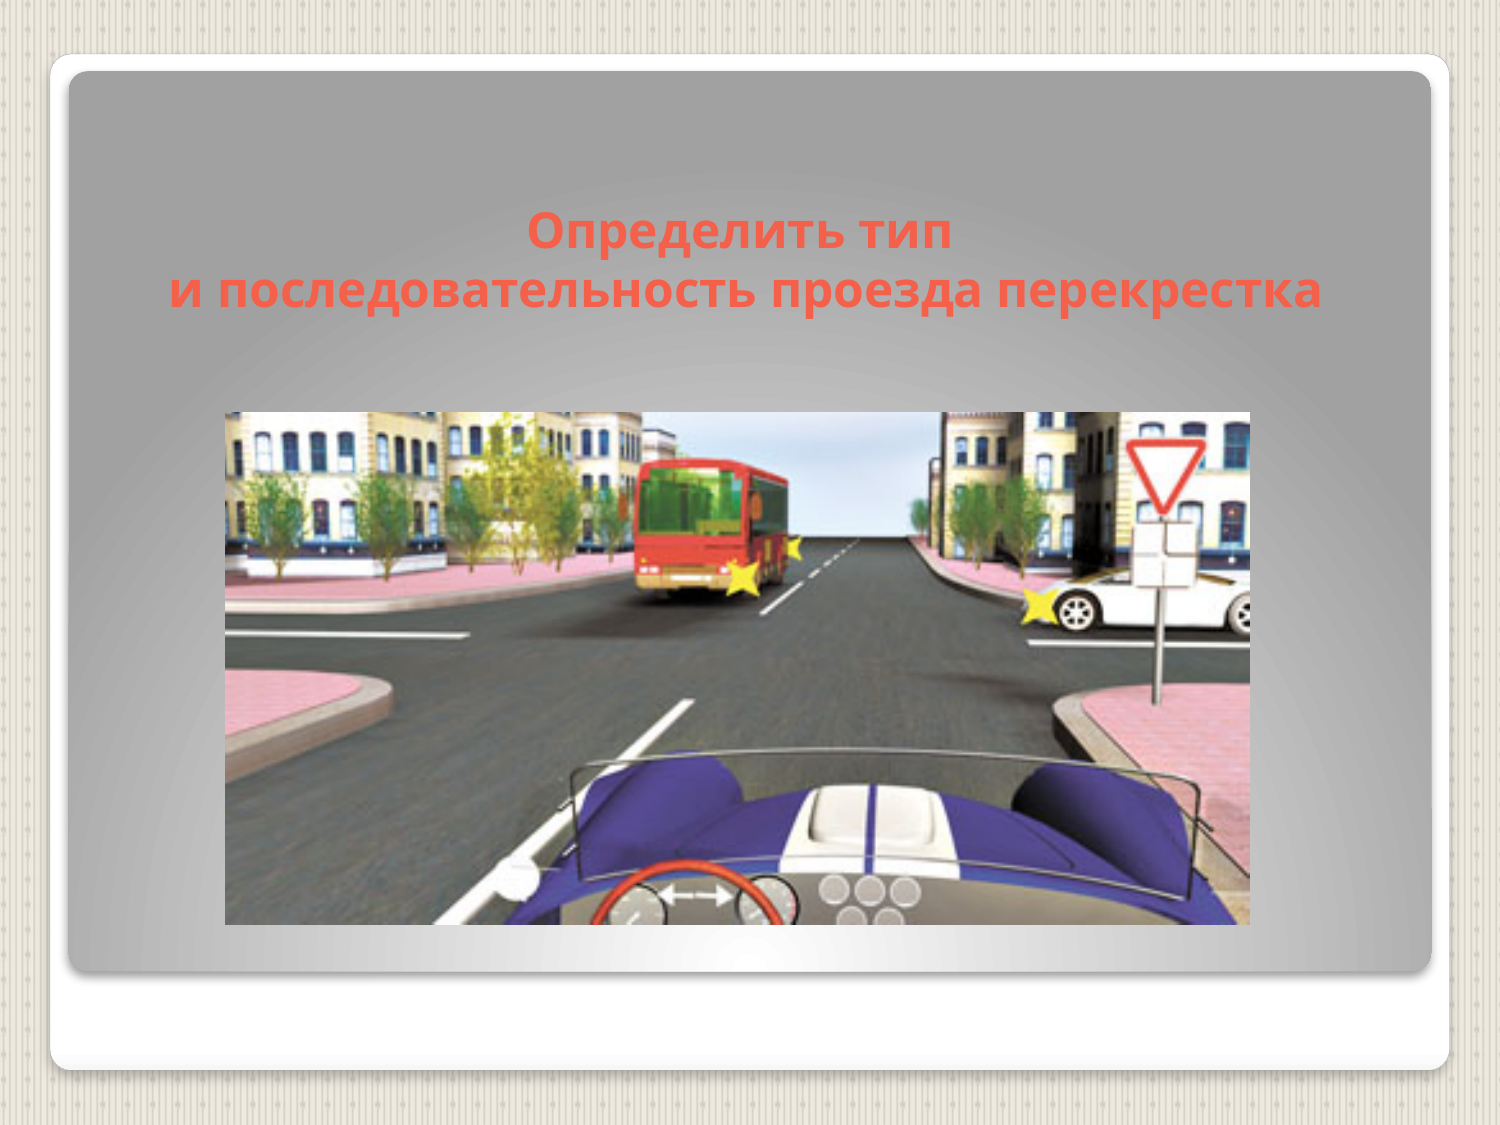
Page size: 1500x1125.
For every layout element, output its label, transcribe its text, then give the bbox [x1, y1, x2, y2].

picture [224, 412, 1251, 926]
title Определить тип и последовательность проезда перекрестка [75, 152, 1418, 325]
